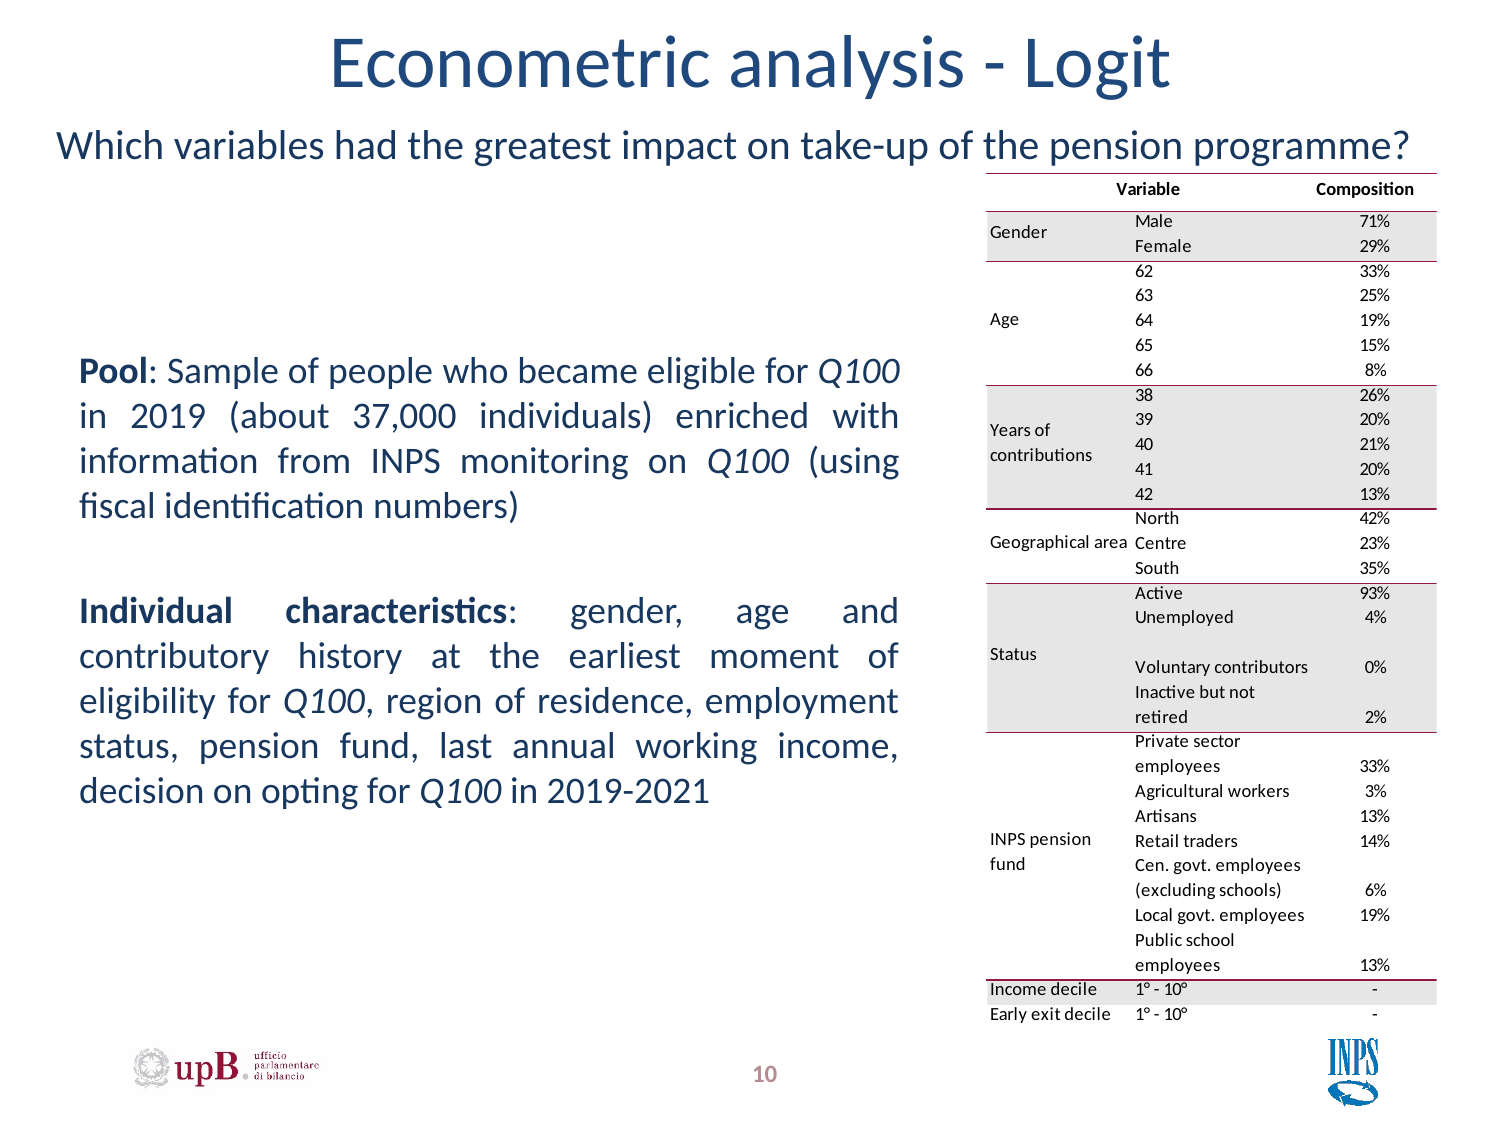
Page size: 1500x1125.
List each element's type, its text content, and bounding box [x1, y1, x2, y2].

picture [985, 172, 1439, 1031]
picture [1328, 1038, 1378, 1107]
title Econometric analysis - Logit [31, 6, 1471, 109]
slide_number 10 [667, 1042, 863, 1103]
picture [123, 1037, 329, 1098]
list Pool: Sample of people who became eligible for Q100 in 2019 (about 37,000 individuals) enriched with information from INPS monitoring on Q100 (using fiscal identification numbers) Individual characteristics: gender, age and contributory history at the earliest moment of eligibility for Q100, region of residence, employment status, pension fund, last annual working income, decision on opting for Q100 in 2019-2021 [64, 338, 915, 835]
text_box Which variables had the greatest impact on take-up of the pension programme? [41, 102, 1495, 176]
